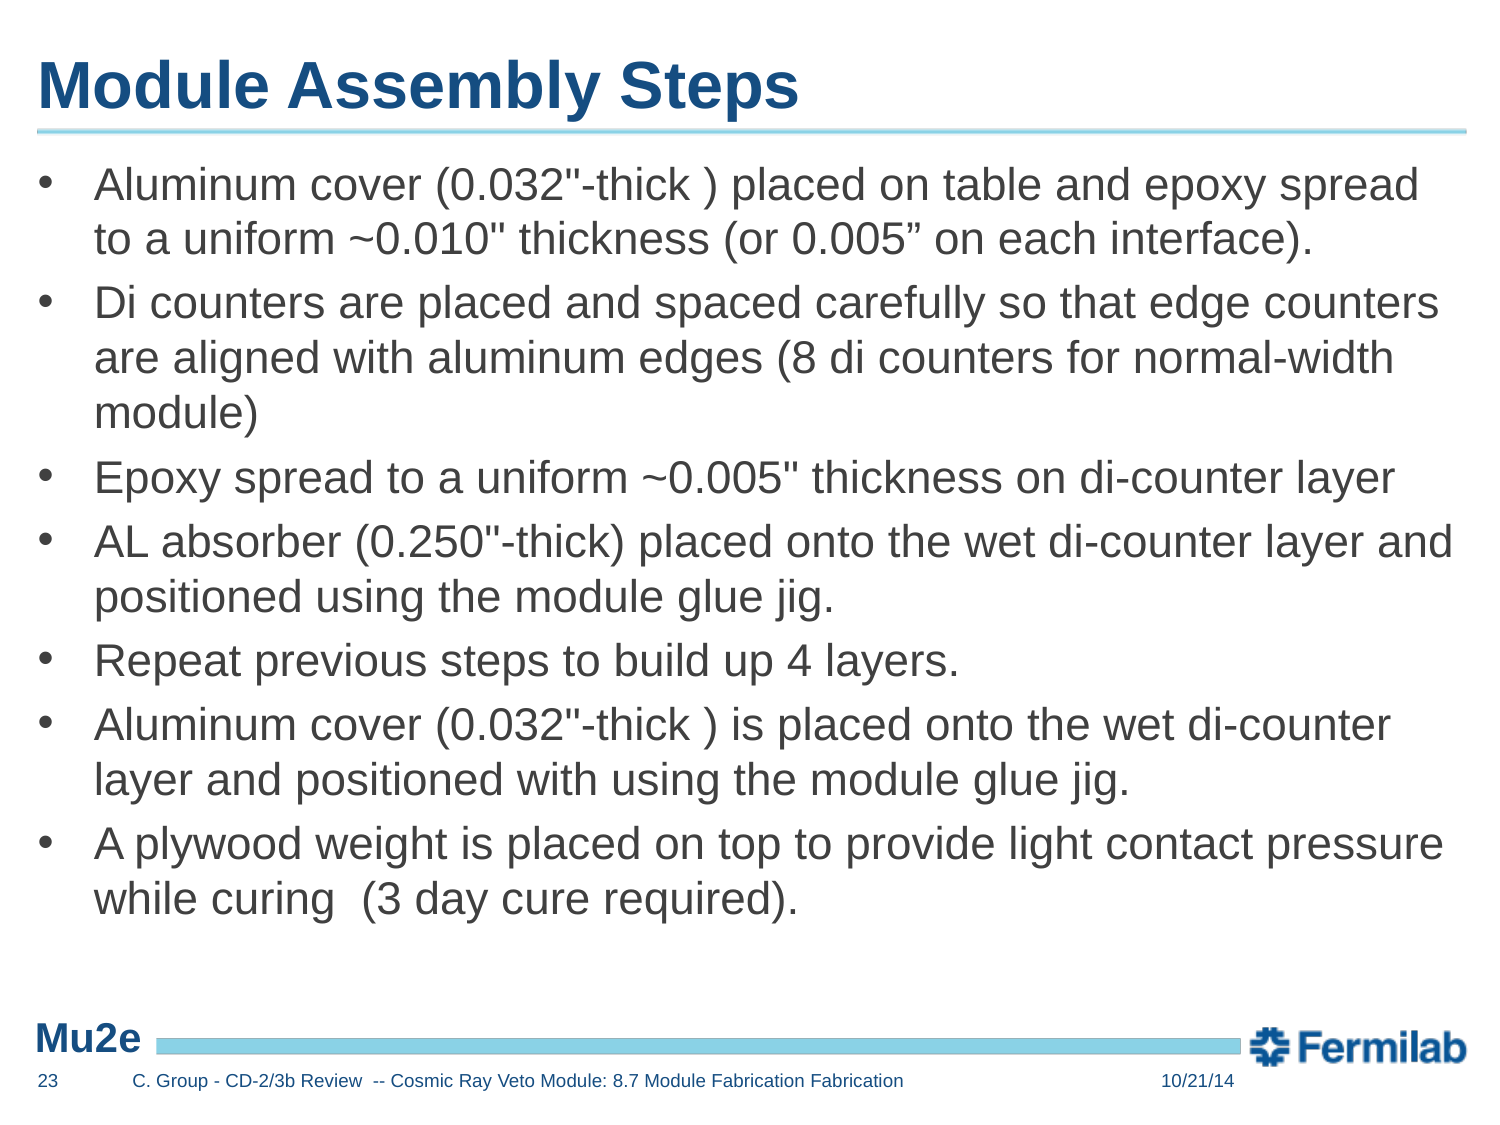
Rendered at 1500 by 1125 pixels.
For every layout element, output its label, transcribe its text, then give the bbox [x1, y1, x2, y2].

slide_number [1058, 1068, 1235, 1109]
slide_number 23 [37, 1068, 111, 1109]
title Module Assembly Steps [37, 17, 1463, 123]
footer C. Group - CD-2/3b Review -- Cosmic Ray Veto Module: 8.7 Module Fabrication Fabrication [132, 1068, 1014, 1109]
list Aluminum cover (0.032"-thick ) placed on table and epoxy spread to a uniform ~0.010" thickness (or 0.005” on each interface). Di counters are placed and spaced carefully so that edge counters are aligned with aluminum edges (8 di counters for normal-width module) Epoxy spread to a uniform ~0.005" thickness on di-counter layer AL absorber (0.250"-thick) placed onto the wet di-counter layer and positioned using the module glue jig. Repeat previous steps to build up 4 layers. Aluminum cover (0.032"-thick ) is placed onto the wet di-counter layer and positioned with using the module glue jig. A plywood weight is placed on top to provide light contact pressure while curing (3 day cure required). [37, 154, 1463, 1032]
